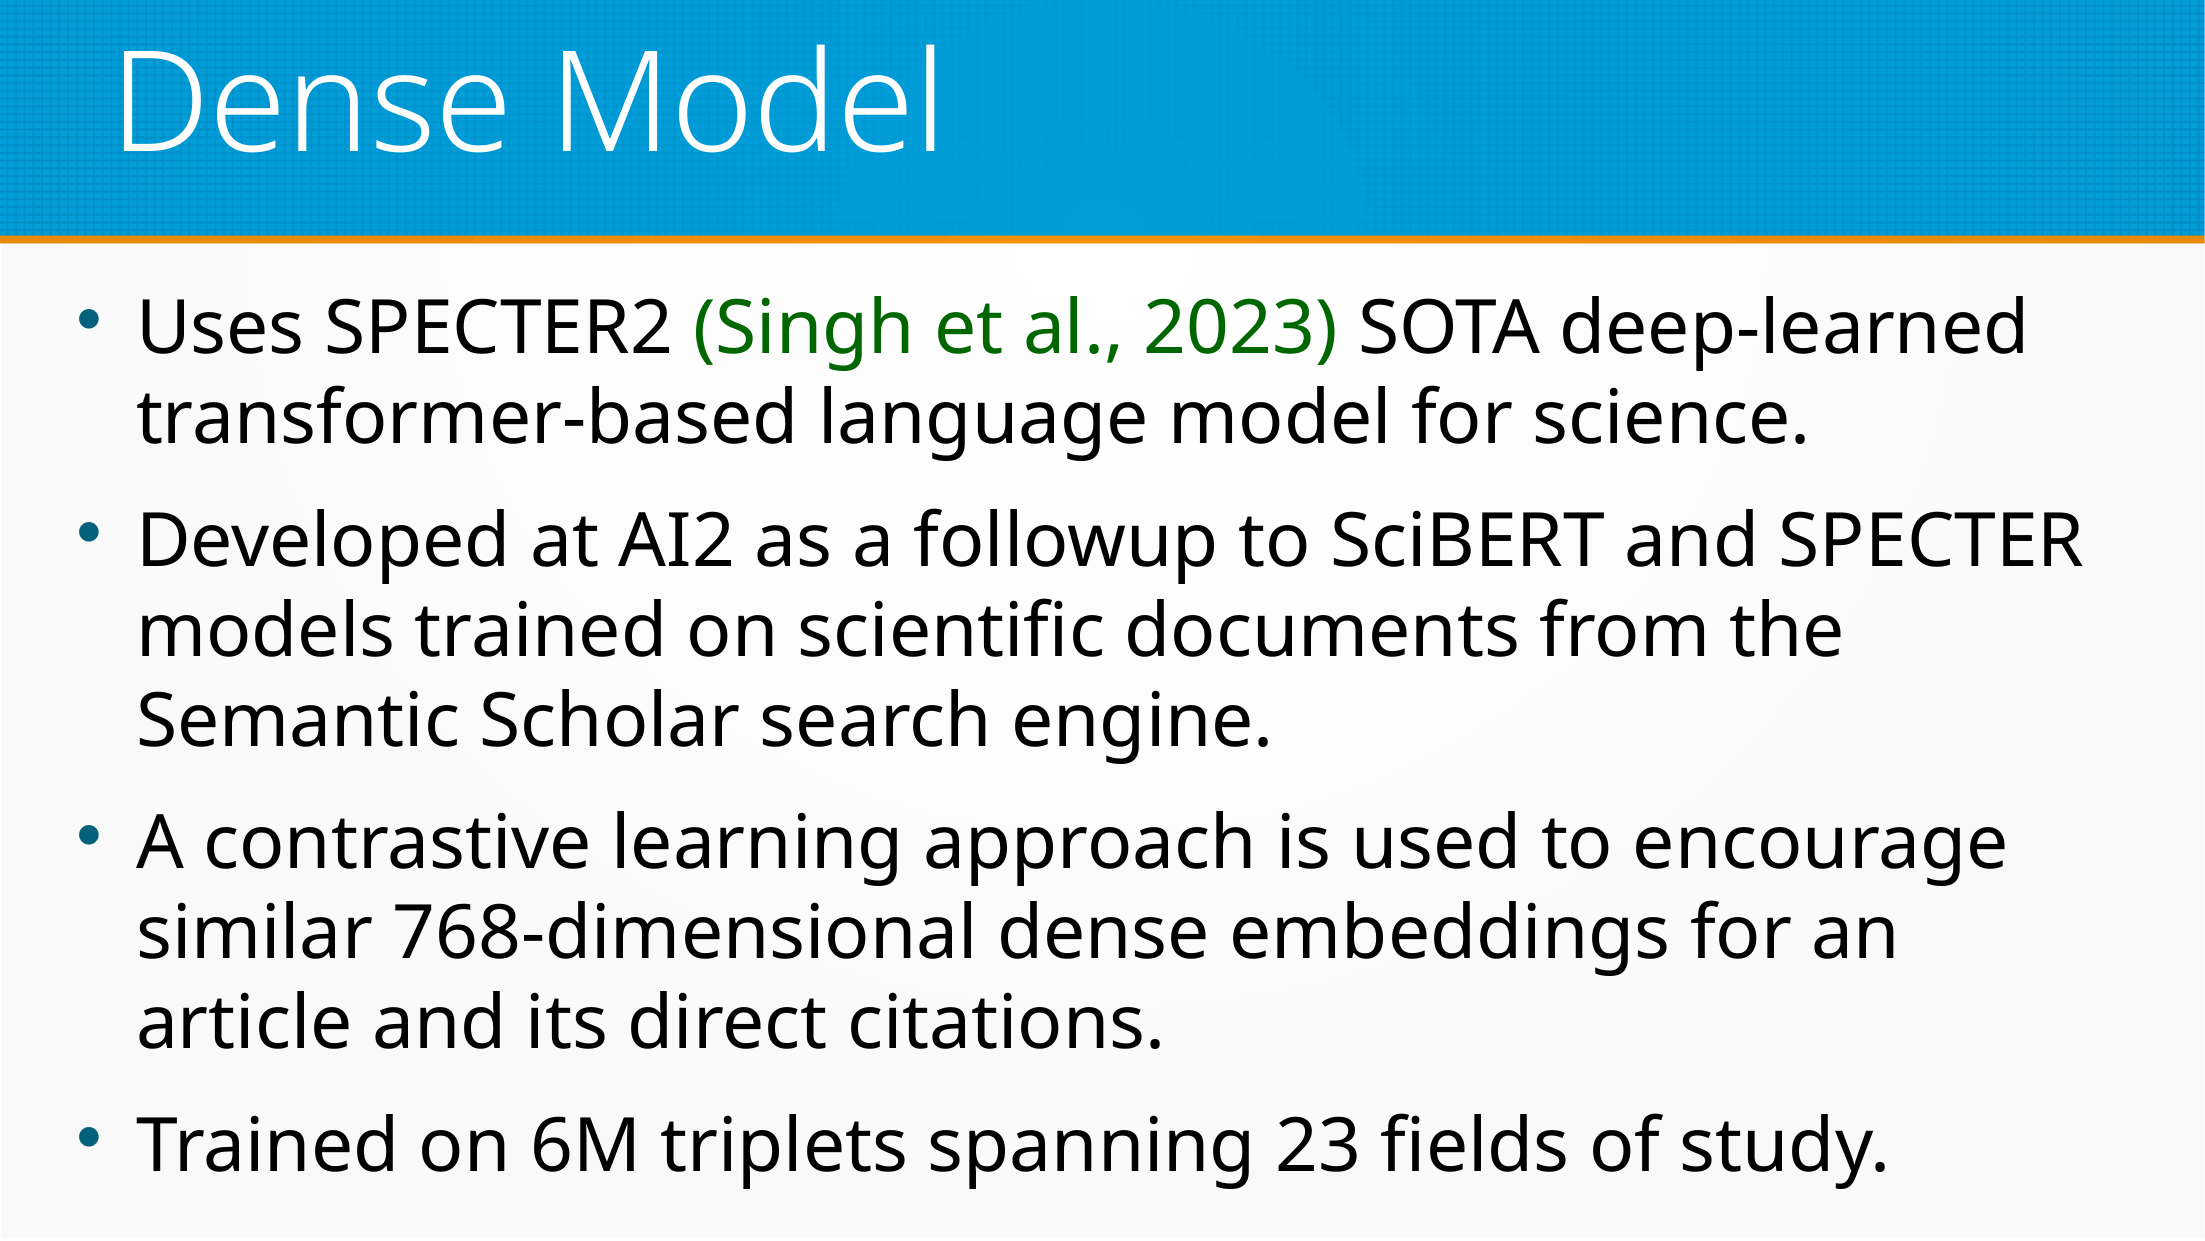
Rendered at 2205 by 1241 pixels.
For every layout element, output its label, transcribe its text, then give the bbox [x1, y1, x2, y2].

text_box Uses SPECTER2 (Singh et al., 2023) SOTA deep-learned transformer-based language model for science. Developed at AI2 as a followup to SciBERT and SPECTER models trained on scientific documents from the Semantic Scholar search engine. A contrastive learning approach is used to encourage similar 768-dimensional dense embeddings for an article and its direct citations. Trained on 6M triplets spanning 23 fields of study. [56, 278, 2133, 1136]
picture [0, 236, 2205, 1241]
text_box Dense Model [110, 0, 2095, 180]
